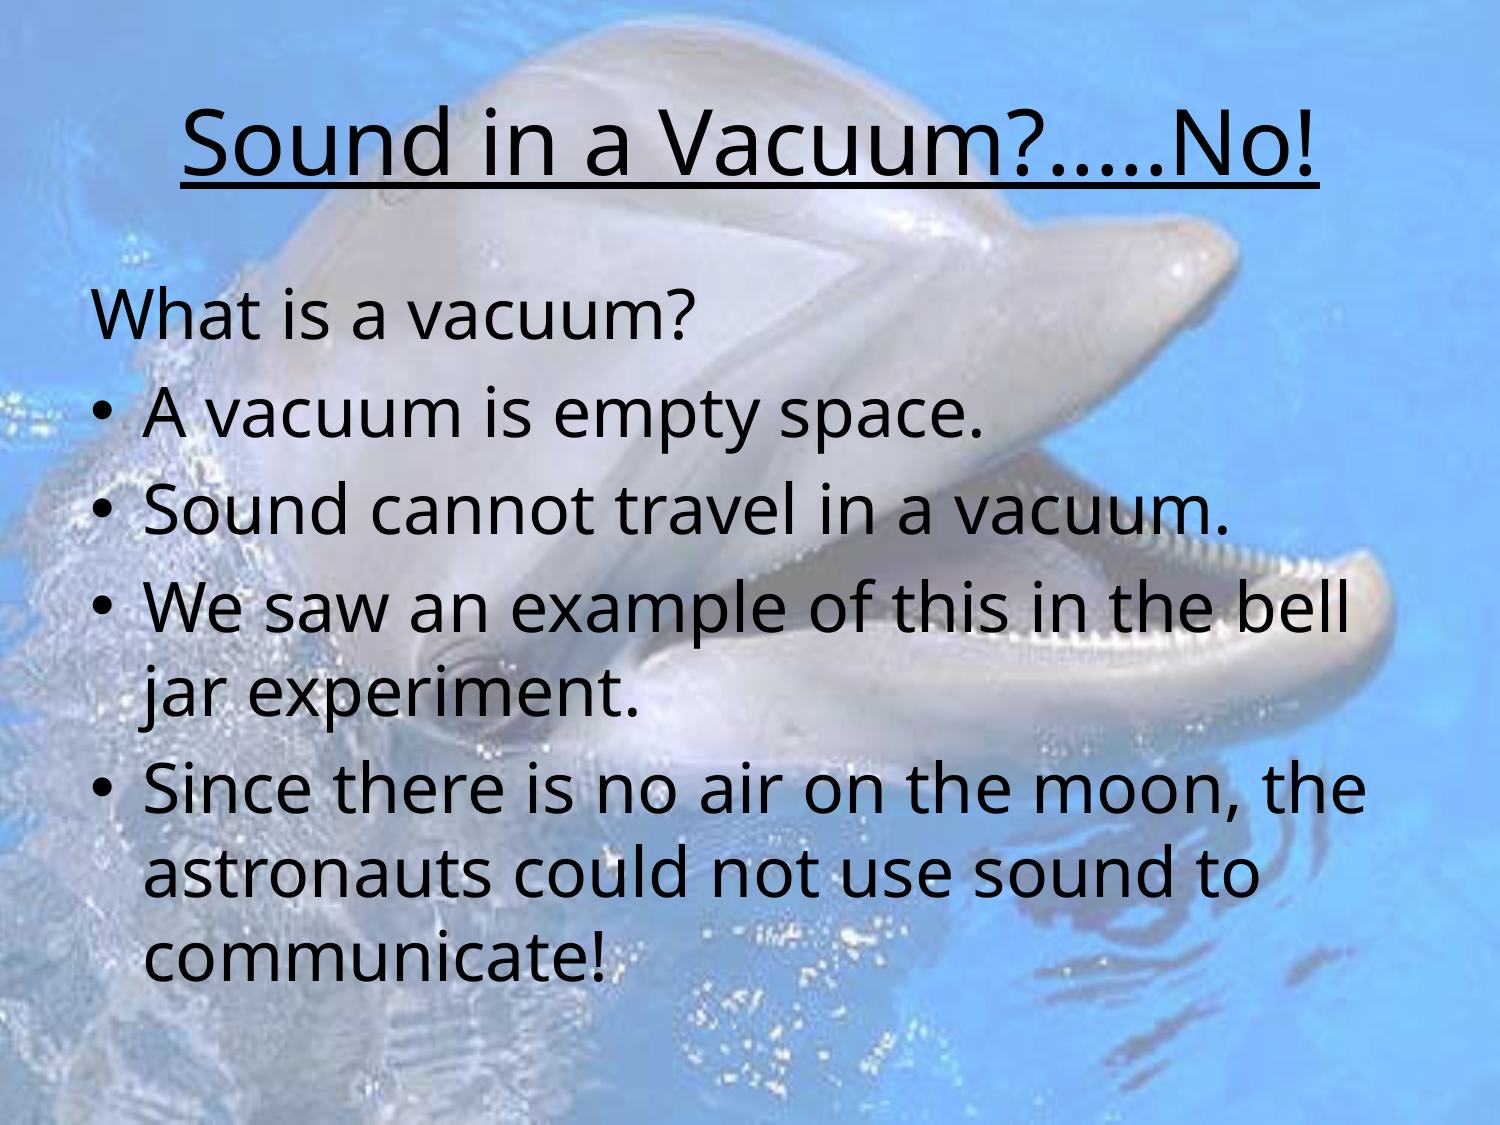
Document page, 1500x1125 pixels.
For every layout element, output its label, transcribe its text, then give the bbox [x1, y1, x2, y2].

list What is a vacuum? A vacuum is empty space. Sound cannot travel in a vacuum. We saw an example of this in the bell jar experiment. Since there is no air on the moon, the astronauts could not use sound to communicate! [75, 262, 1425, 1005]
title Sound in a Vacuum?.....No! [75, 45, 1425, 233]
